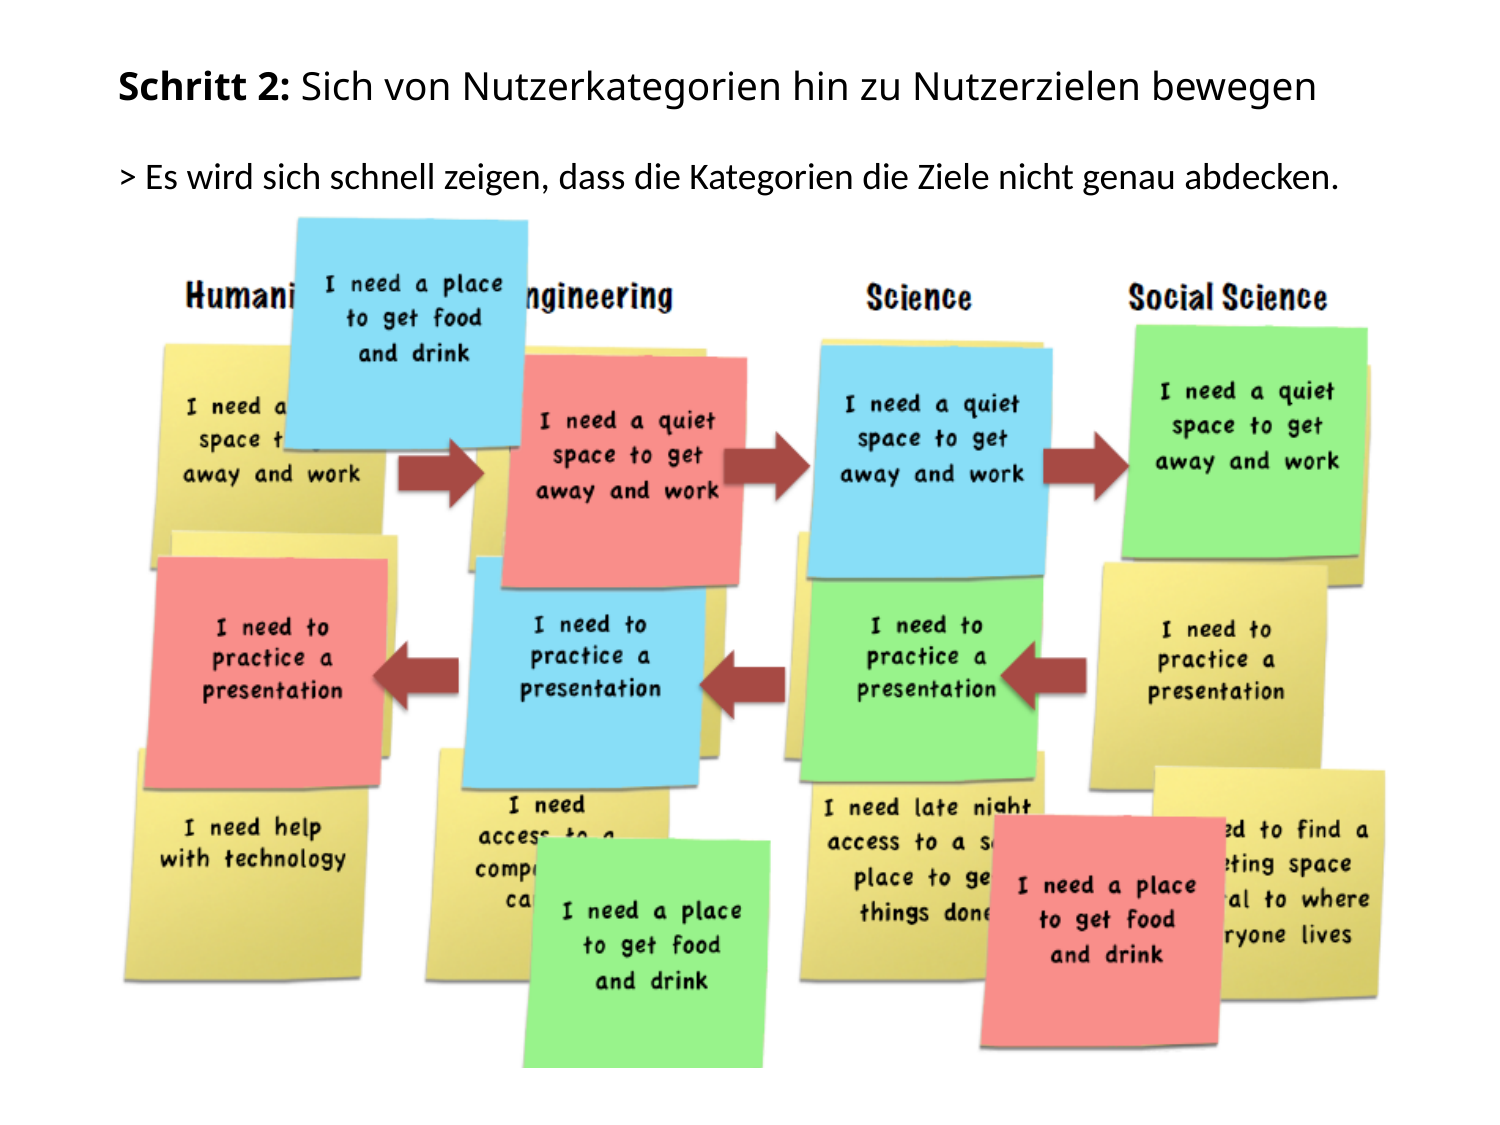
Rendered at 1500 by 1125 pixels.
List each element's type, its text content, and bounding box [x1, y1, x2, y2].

title Schritt 2: Sich von Nutzerkategorien hin zu Nutzerzielen bewegen [103, 59, 1397, 122]
picture [84, 212, 1416, 1068]
list > Es wird sich schnell zeigen, dass die Kategorien die Ziele nicht genau abdecken. [103, 149, 1397, 212]
